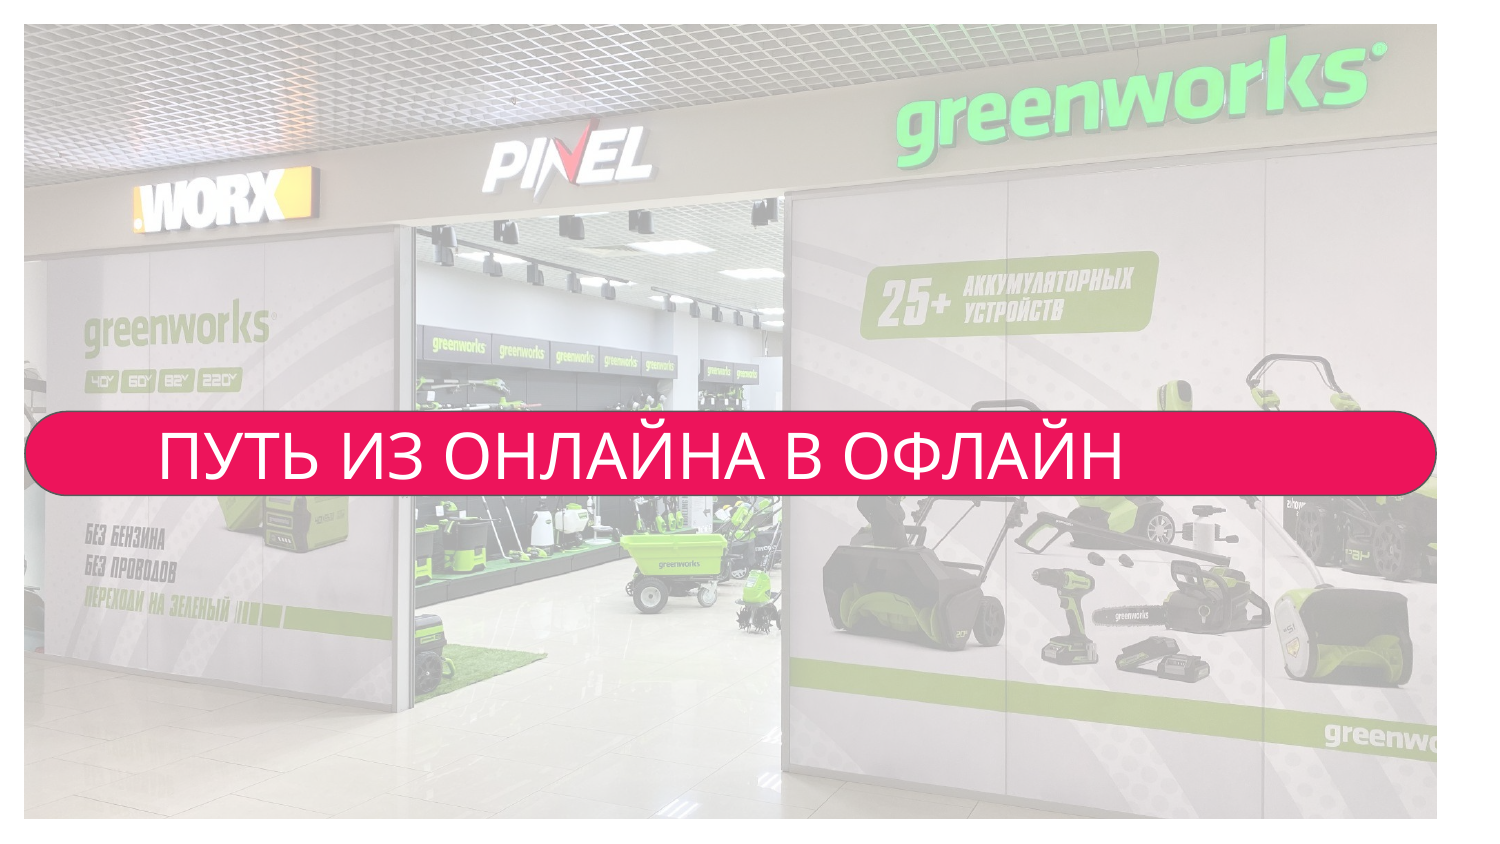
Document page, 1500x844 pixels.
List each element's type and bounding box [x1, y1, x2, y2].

picture [24, 24, 1437, 819]
